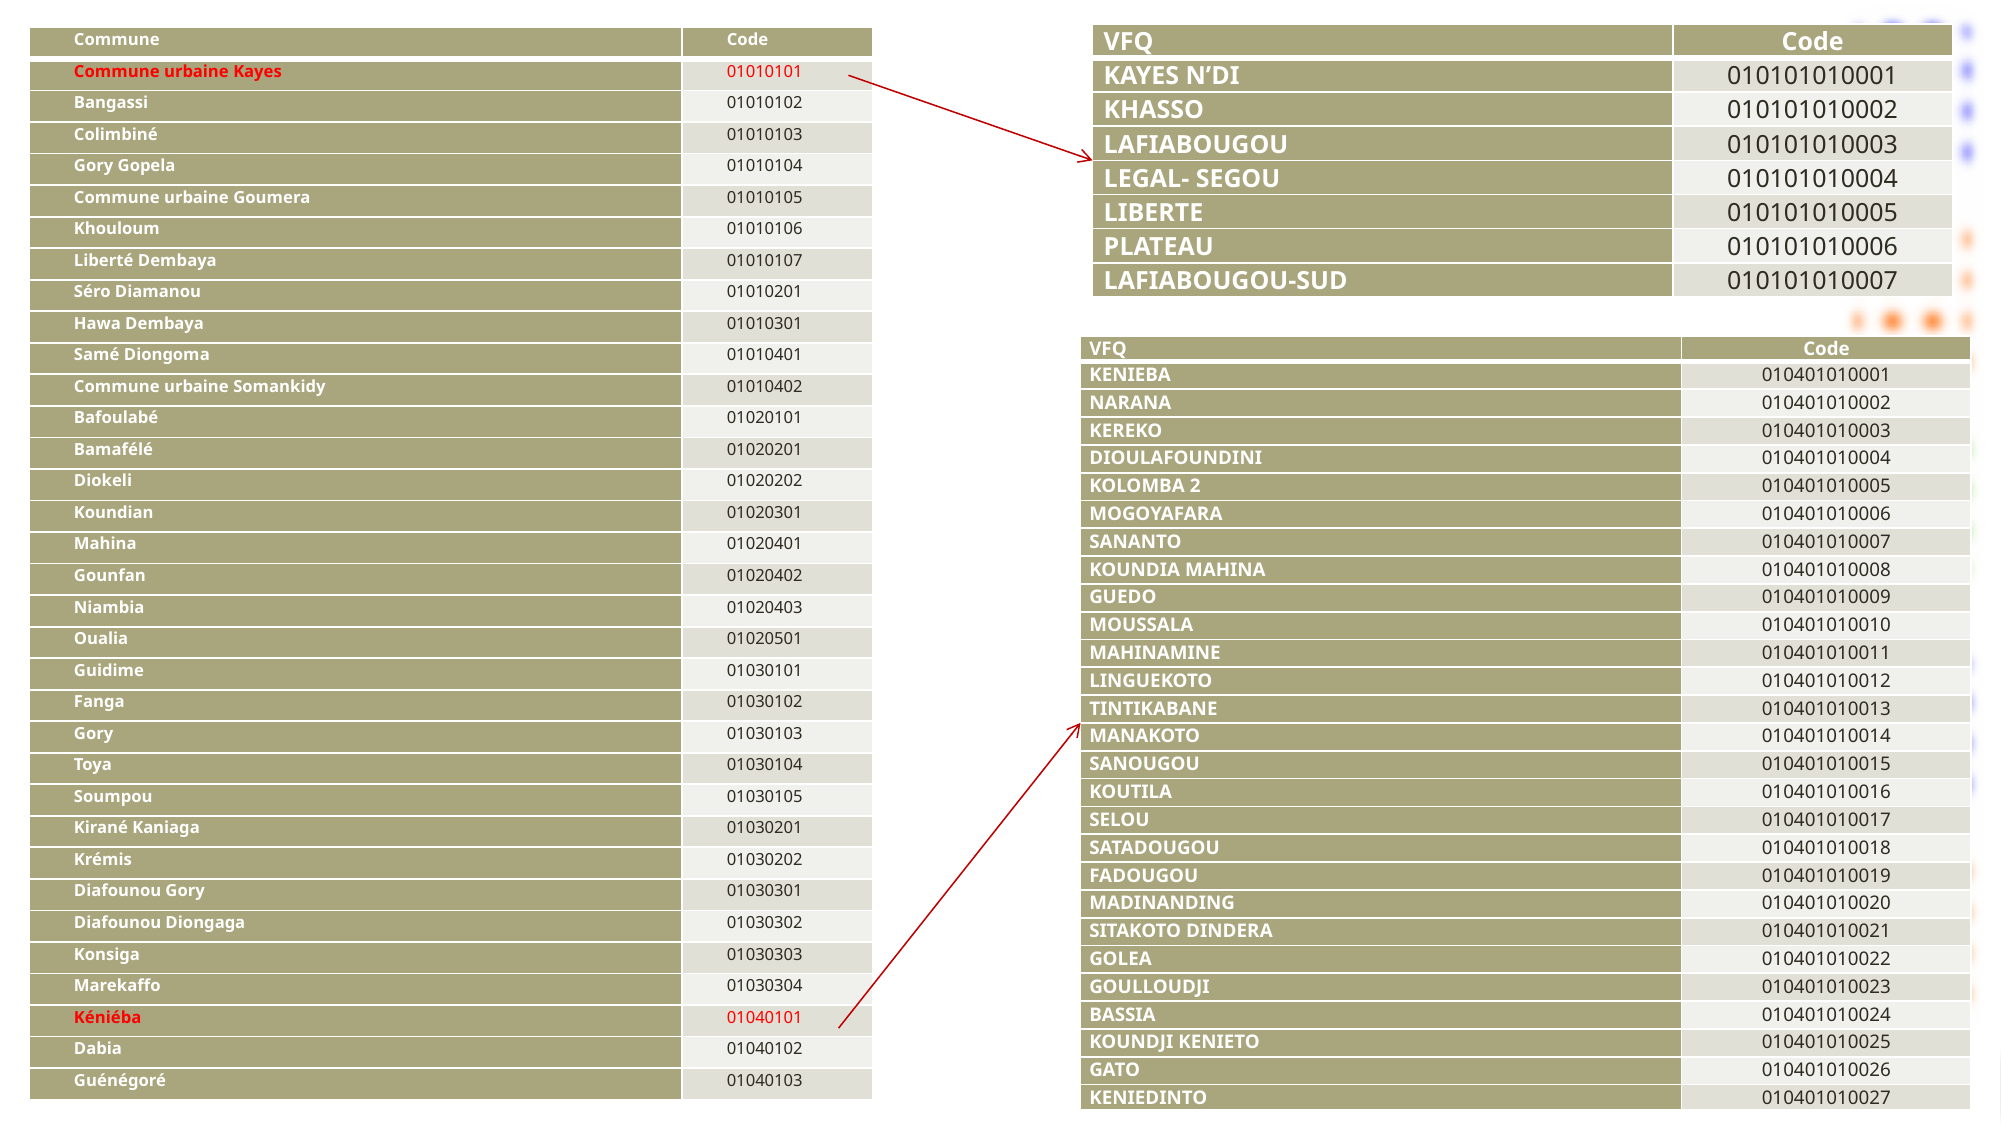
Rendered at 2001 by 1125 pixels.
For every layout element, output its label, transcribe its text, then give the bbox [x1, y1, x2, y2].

table_cell SANANTO [1081, 529, 1681, 555]
table_cell Marekaffo [30, 974, 681, 1004]
table_header Commune [30, 28, 681, 56]
table_cell 010101010004 [1674, 161, 1952, 194]
table_cell SATADOUGOU [1088, 835, 1681, 861]
table_cell LAFIABOUGOU-SUD [1093, 264, 1672, 296]
table_cell 010401010017 [1682, 807, 1970, 833]
table_cell Niambia [30, 596, 681, 626]
table_cell 010401010006 [1682, 501, 1970, 527]
table_cell 01030301 [683, 880, 831, 910]
table_cell SANOUGOU [1088, 752, 1681, 778]
table_cell 010401010010 [1682, 613, 1970, 639]
table_cell MADINANDING [1088, 891, 1681, 917]
table_cell MOGOYAFARA [1081, 501, 1681, 527]
table_cell KHASSO [1099, 93, 1672, 125]
table_header Code [683, 28, 872, 56]
table_cell Mahina [30, 533, 681, 563]
table_cell 010401010027 [1682, 1085, 1970, 1109]
table_cell LIBERTE [1093, 195, 1672, 228]
table_cell Bangassi [30, 91, 681, 121]
picture [1864, 28, 1961, 335]
table_cell 01030202 [683, 848, 831, 878]
table_cell Colimbiné [30, 123, 681, 153]
table_cell KOLOMBA 2 [1081, 474, 1681, 500]
table_cell 01010402 [683, 375, 872, 405]
table_cell Commune urbaine Somankidy [30, 375, 681, 405]
table_cell GOLEA [1088, 946, 1681, 972]
table_cell 01010103 [683, 123, 844, 153]
table_cell DIOULAFOUNDINI [1081, 446, 1681, 472]
table_cell 010101010005 [1674, 195, 1952, 228]
table_header Code [1674, 25, 1952, 55]
table_cell 01040103 [683, 1069, 872, 1099]
table_cell Gounfan [30, 564, 681, 594]
table_cell Koundian [30, 501, 681, 531]
table_cell Kéniéba [30, 1006, 681, 1036]
table_cell Konsiga [30, 943, 681, 973]
table_cell MOUSSALA [1081, 613, 1681, 639]
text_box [838, 720, 1081, 1029]
table_header Code [1682, 337, 1970, 359]
table_cell Séro Diamanou [30, 281, 681, 310]
table_cell MANAKOTO [1087, 724, 1681, 750]
table_cell 01040101 [683, 1006, 836, 1036]
table_cell 01030303 [683, 943, 831, 973]
table_cell SELOU [1088, 807, 1681, 833]
table_cell 010401010004 [1682, 446, 1970, 472]
table_cell 010401010001 [1682, 364, 1970, 388]
table_cell 010401010023 [1682, 974, 1970, 1000]
table_cell 010401010003 [1682, 418, 1970, 444]
table_cell 010101010002 [1674, 93, 1952, 125]
table_cell 01010104 [683, 154, 872, 184]
table_cell Gory [30, 722, 681, 752]
table_cell NARANA [1081, 390, 1681, 416]
table_cell LAFIABOUGOU [1093, 127, 1672, 160]
table_cell 010401010011 [1682, 640, 1970, 666]
table_cell 010401010018 [1682, 835, 1970, 861]
table_cell 010401010016 [1682, 779, 1970, 806]
table_cell 010401010021 [1682, 919, 1970, 945]
table_cell 010401010012 [1682, 668, 1970, 694]
table_cell 01010106 [683, 218, 872, 247]
text_box [0, 1027, 2000, 1125]
table_cell 010401010024 [1682, 1002, 1970, 1028]
table_cell 01040102 [683, 1037, 872, 1067]
table_cell LEGAL- SEGOU [1093, 161, 1672, 194]
table_cell 010401010005 [1682, 474, 1970, 500]
table_cell 01030201 [683, 817, 831, 846]
table_cell GOULLOUDJI [1088, 974, 1681, 1000]
table_cell Diafounou Diongaga [30, 911, 681, 941]
table_cell MAHINAMINE [1081, 640, 1681, 666]
table_cell 01030304 [683, 974, 831, 1004]
table_cell 01020202 [683, 470, 872, 500]
table_cell 010401010019 [1682, 863, 1970, 889]
table_cell BASSIA [1087, 1002, 1681, 1028]
table_cell 010401010009 [1682, 585, 1970, 611]
table_cell Guidime [30, 659, 681, 689]
table_cell KENIEBA [1081, 364, 1681, 388]
table_cell 010401010002 [1682, 390, 1970, 416]
table_cell 01010301 [683, 312, 872, 342]
table_cell KENIEDINTO [1081, 1085, 1681, 1109]
table_cell Toya [30, 754, 681, 783]
table_cell Bamafélé [30, 438, 681, 468]
table_cell 010401010013 [1682, 696, 1970, 722]
table_cell Dabia [30, 1037, 681, 1067]
table_cell 01030104 [683, 754, 831, 783]
table_cell KOUTILA [1088, 779, 1681, 806]
table_cell 01020301 [683, 501, 872, 531]
table_cell 01020401 [683, 533, 872, 563]
table_cell 010101010001 [1674, 61, 1952, 91]
table_cell Diafounou Gory [30, 880, 681, 910]
table_cell PLATEAU [1093, 229, 1672, 262]
table_cell Oualia [30, 628, 681, 657]
table_header VFQ [1093, 25, 1672, 55]
table_cell 01030302 [683, 911, 831, 941]
table_cell 010401010007 [1682, 529, 1970, 555]
table_cell Hawa Dembaya [30, 312, 681, 342]
table_cell Commune urbaine Kayes [30, 62, 681, 90]
table_cell 010401010014 [1682, 724, 1970, 750]
table_cell 010101010007 [1674, 264, 1952, 296]
table_cell Commune urbaine Goumera [30, 186, 681, 216]
table_cell Liberté Dembaya [30, 249, 681, 279]
table_cell 010101010003 [1674, 127, 1952, 160]
table_cell 01010105 [683, 186, 872, 216]
table_cell Samé Diongoma [30, 344, 681, 373]
table_cell 01020201 [683, 438, 872, 468]
table_cell 010401010015 [1682, 752, 1970, 778]
table_cell TINTIKABANE [1081, 696, 1681, 722]
table_cell 01020101 [683, 407, 872, 437]
table_cell 01030101 [683, 659, 872, 689]
table_cell KAYES N’DI [1093, 61, 1672, 91]
table_cell FADOUGOU [1088, 863, 1681, 889]
table_cell Krémis [30, 848, 681, 878]
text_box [848, 75, 1093, 149]
table_cell Diokeli [30, 470, 681, 500]
table_cell Khouloum [30, 218, 681, 247]
table_cell 010401010026 [1682, 1058, 1970, 1084]
table_cell GATO [1081, 1058, 1681, 1084]
table_cell Fanga [30, 691, 681, 720]
table_cell SITAKOTO DINDERA [1088, 919, 1681, 945]
table_cell Bafoulabé [30, 407, 681, 437]
table_cell Guénégoré [30, 1069, 681, 1099]
table_cell 01030102 [683, 691, 872, 720]
table_header VFQ [1081, 337, 1681, 359]
table_cell 01010107 [683, 249, 872, 279]
table_cell LINGUEKOTO [1081, 668, 1681, 694]
table_cell KOUNDJI KENIETO [1081, 1030, 1681, 1056]
table_cell Soumpou [30, 785, 681, 815]
table_cell 01020501 [683, 628, 872, 657]
table_cell 010401010022 [1682, 946, 1970, 972]
table_cell 01030103 [683, 722, 832, 752]
table_cell Kirané Kaniaga [30, 817, 681, 846]
table_cell GUEDO [1081, 585, 1681, 611]
table_cell 01020402 [683, 564, 872, 594]
table_cell 010401010008 [1682, 557, 1970, 583]
table_cell 010101010006 [1674, 229, 1952, 262]
table_cell 010401010020 [1682, 891, 1970, 917]
table_cell 010401010025 [1682, 1030, 1970, 1056]
table_cell 01010101 [683, 62, 872, 90]
table_cell Gory Gopela [30, 154, 681, 184]
table_cell 01020403 [683, 596, 872, 626]
table_cell 01010401 [683, 344, 872, 373]
table_cell 01010201 [683, 281, 872, 310]
table_cell 01010102 [683, 91, 841, 121]
table_cell KOUNDIA MAHINA [1081, 557, 1681, 583]
table_cell 01030105 [683, 785, 831, 815]
table_cell KEREKO [1081, 418, 1681, 444]
